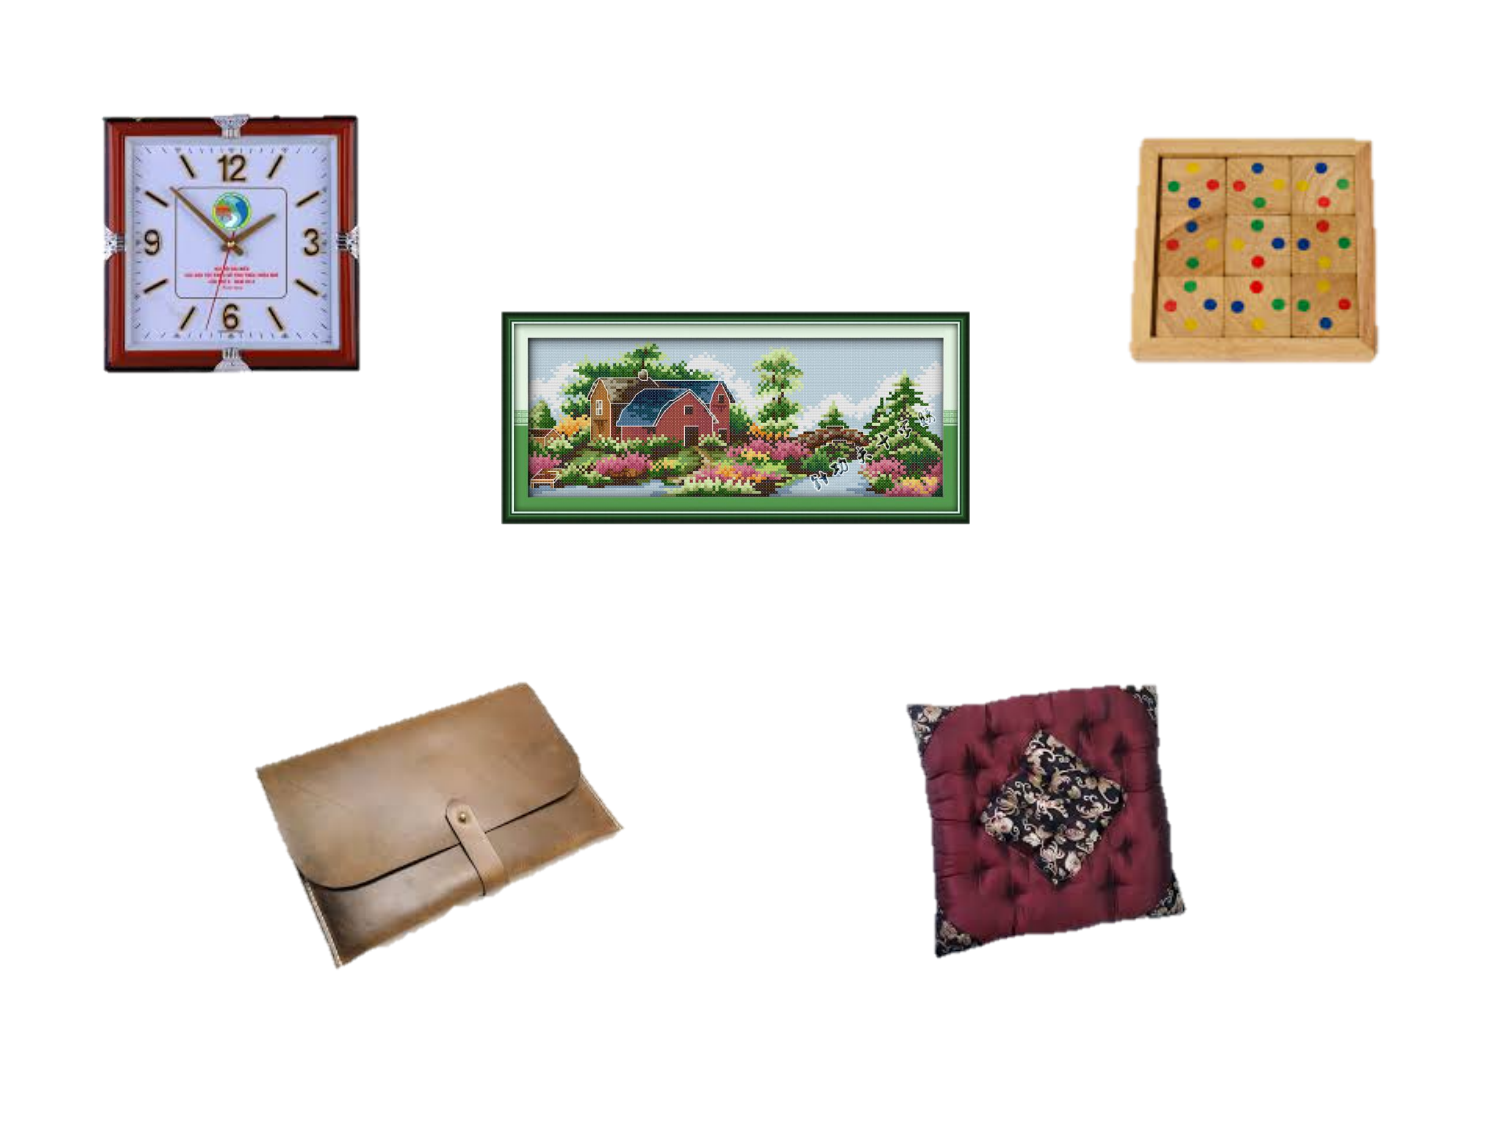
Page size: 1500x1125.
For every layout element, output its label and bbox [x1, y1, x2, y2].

picture [997, 66, 1500, 439]
picture [52, 66, 405, 419]
picture [832, 656, 1238, 961]
picture [228, 680, 637, 983]
picture [501, 241, 970, 594]
